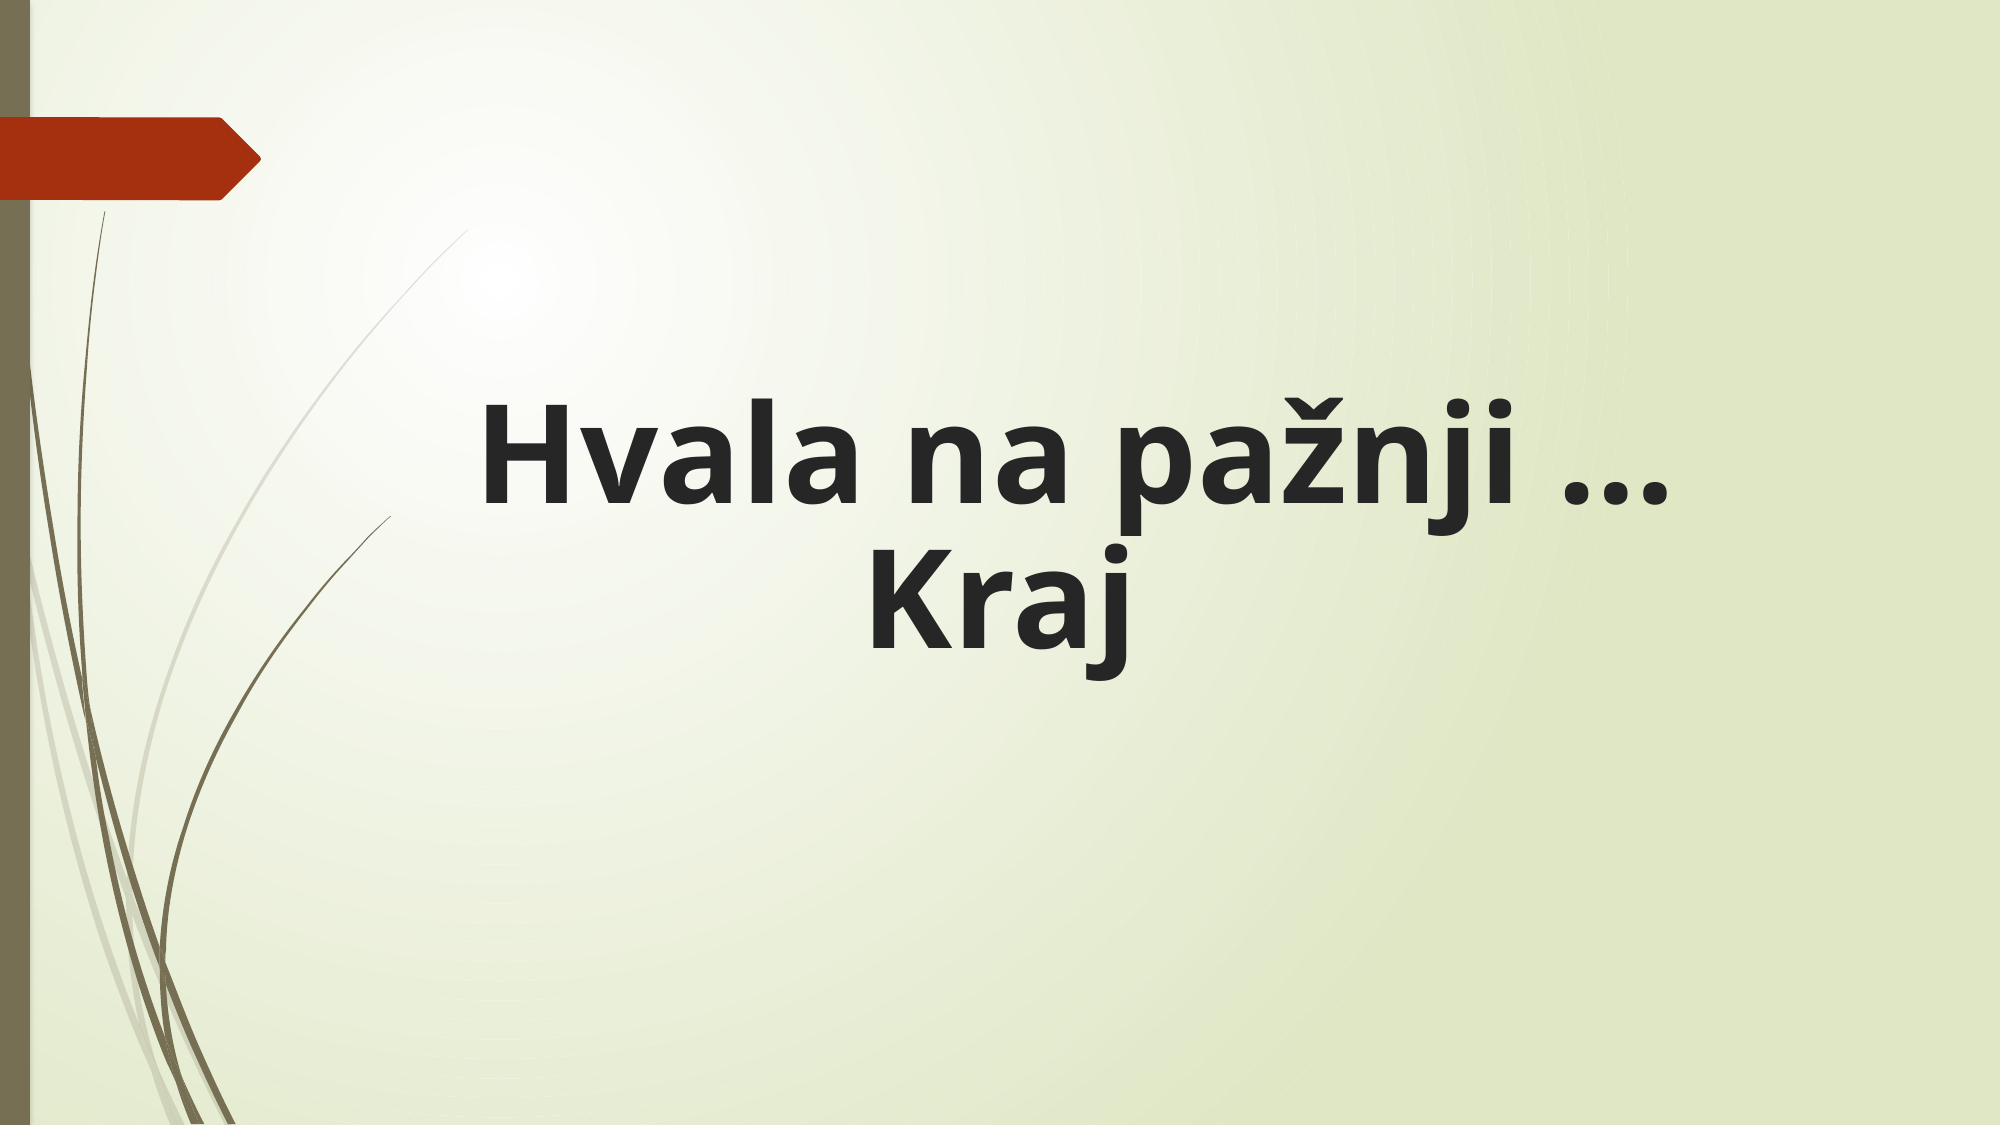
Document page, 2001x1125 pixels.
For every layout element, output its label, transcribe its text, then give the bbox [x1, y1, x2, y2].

text_box Hvala na pažnji … [459, 358, 1691, 539]
text_box Kraj [846, 503, 1153, 684]
